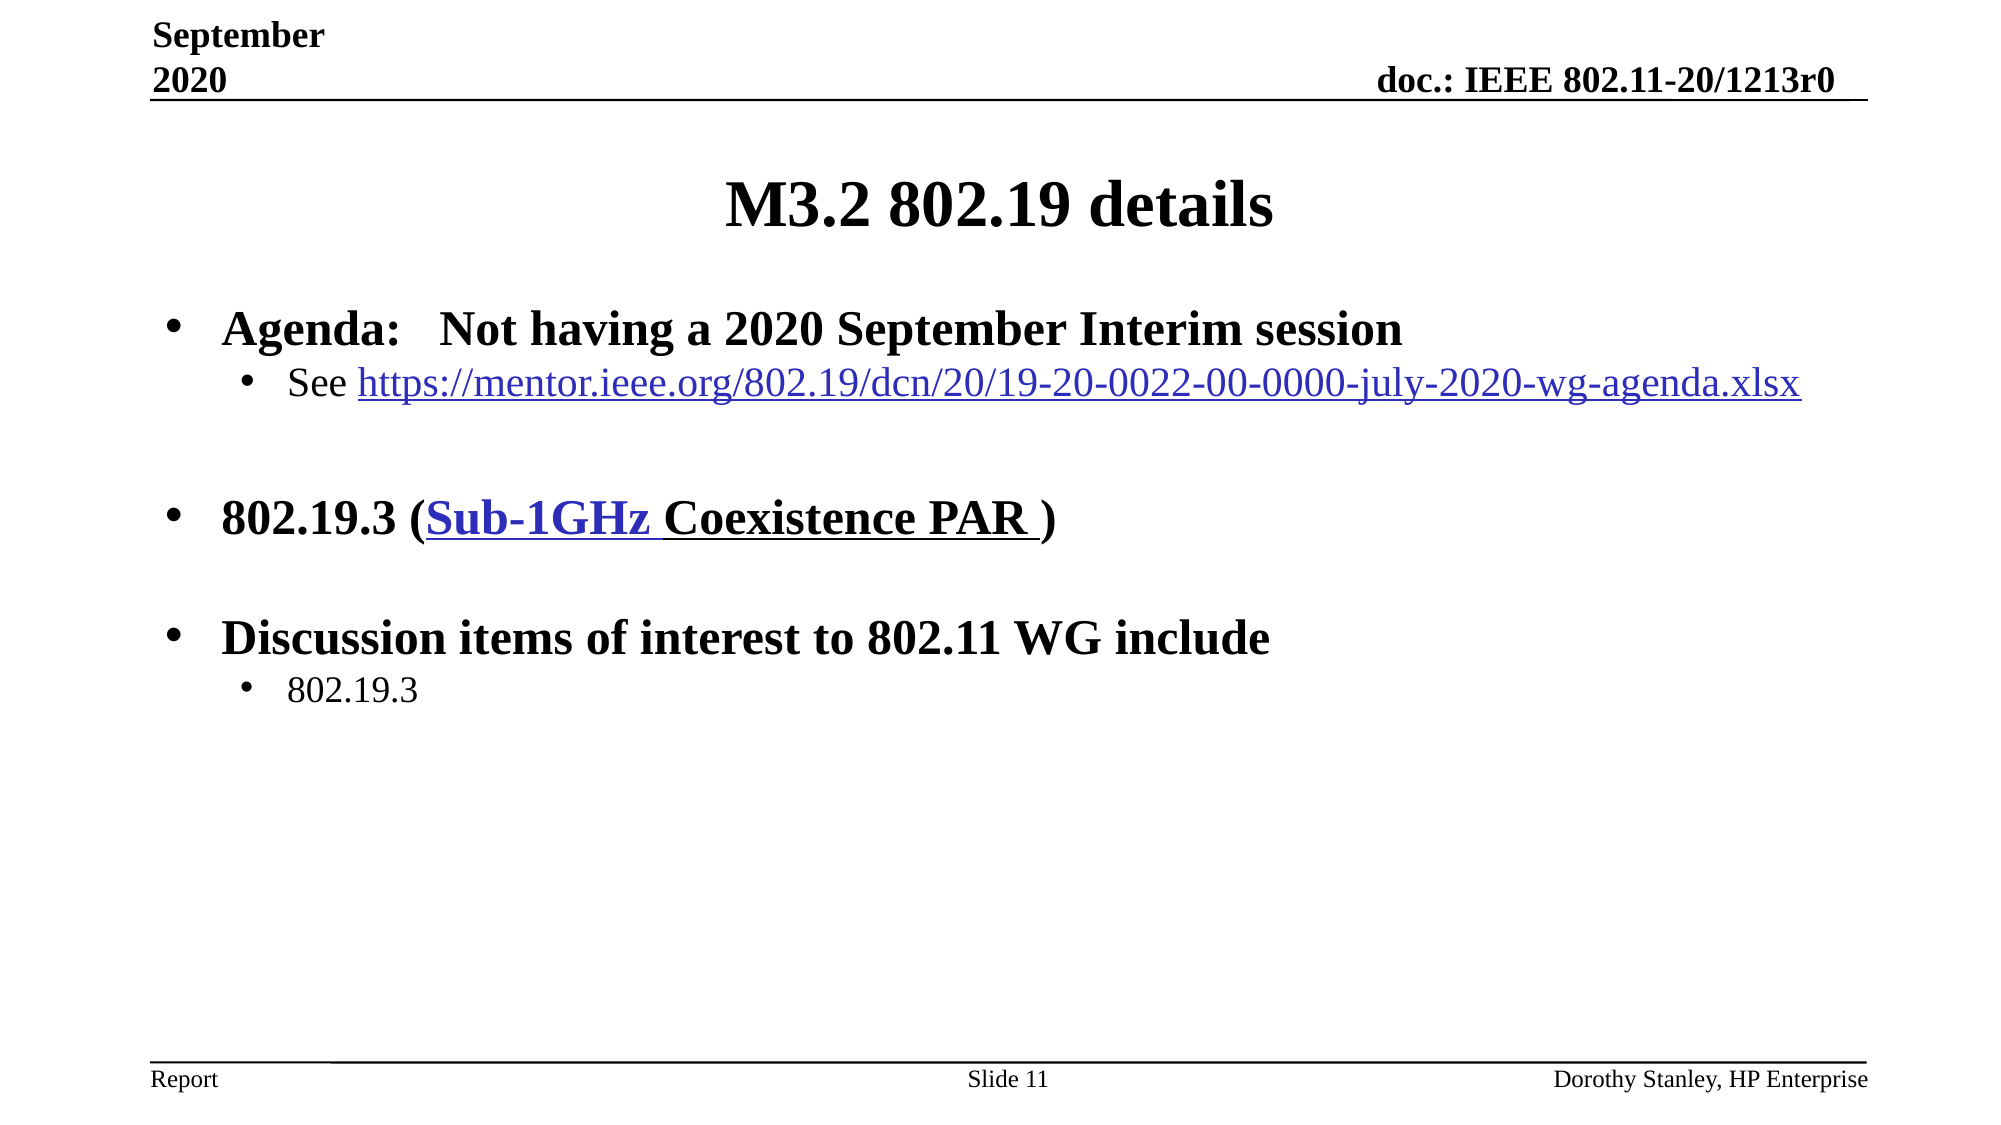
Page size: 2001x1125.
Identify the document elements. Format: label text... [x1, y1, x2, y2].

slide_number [152, 54, 406, 101]
footer Dorothy Stanley, HP Enterprise [1512, 1061, 1869, 1093]
title M3.2 802.19 details [150, 112, 1850, 287]
list Agenda: Not having a 2020 September Interim session See https://mentor.ieee.org/802.19/dcn/20/19-20-0022-00-0000-july-2020-wg-agenda.xlsx 802.19.3 (Sub-1GHz Coexistence PAR ) Discussion items of interest to 802.11 WG include 802.19.3 [150, 287, 1850, 1025]
slide_number Slide 11 [964, 1061, 1053, 1093]
